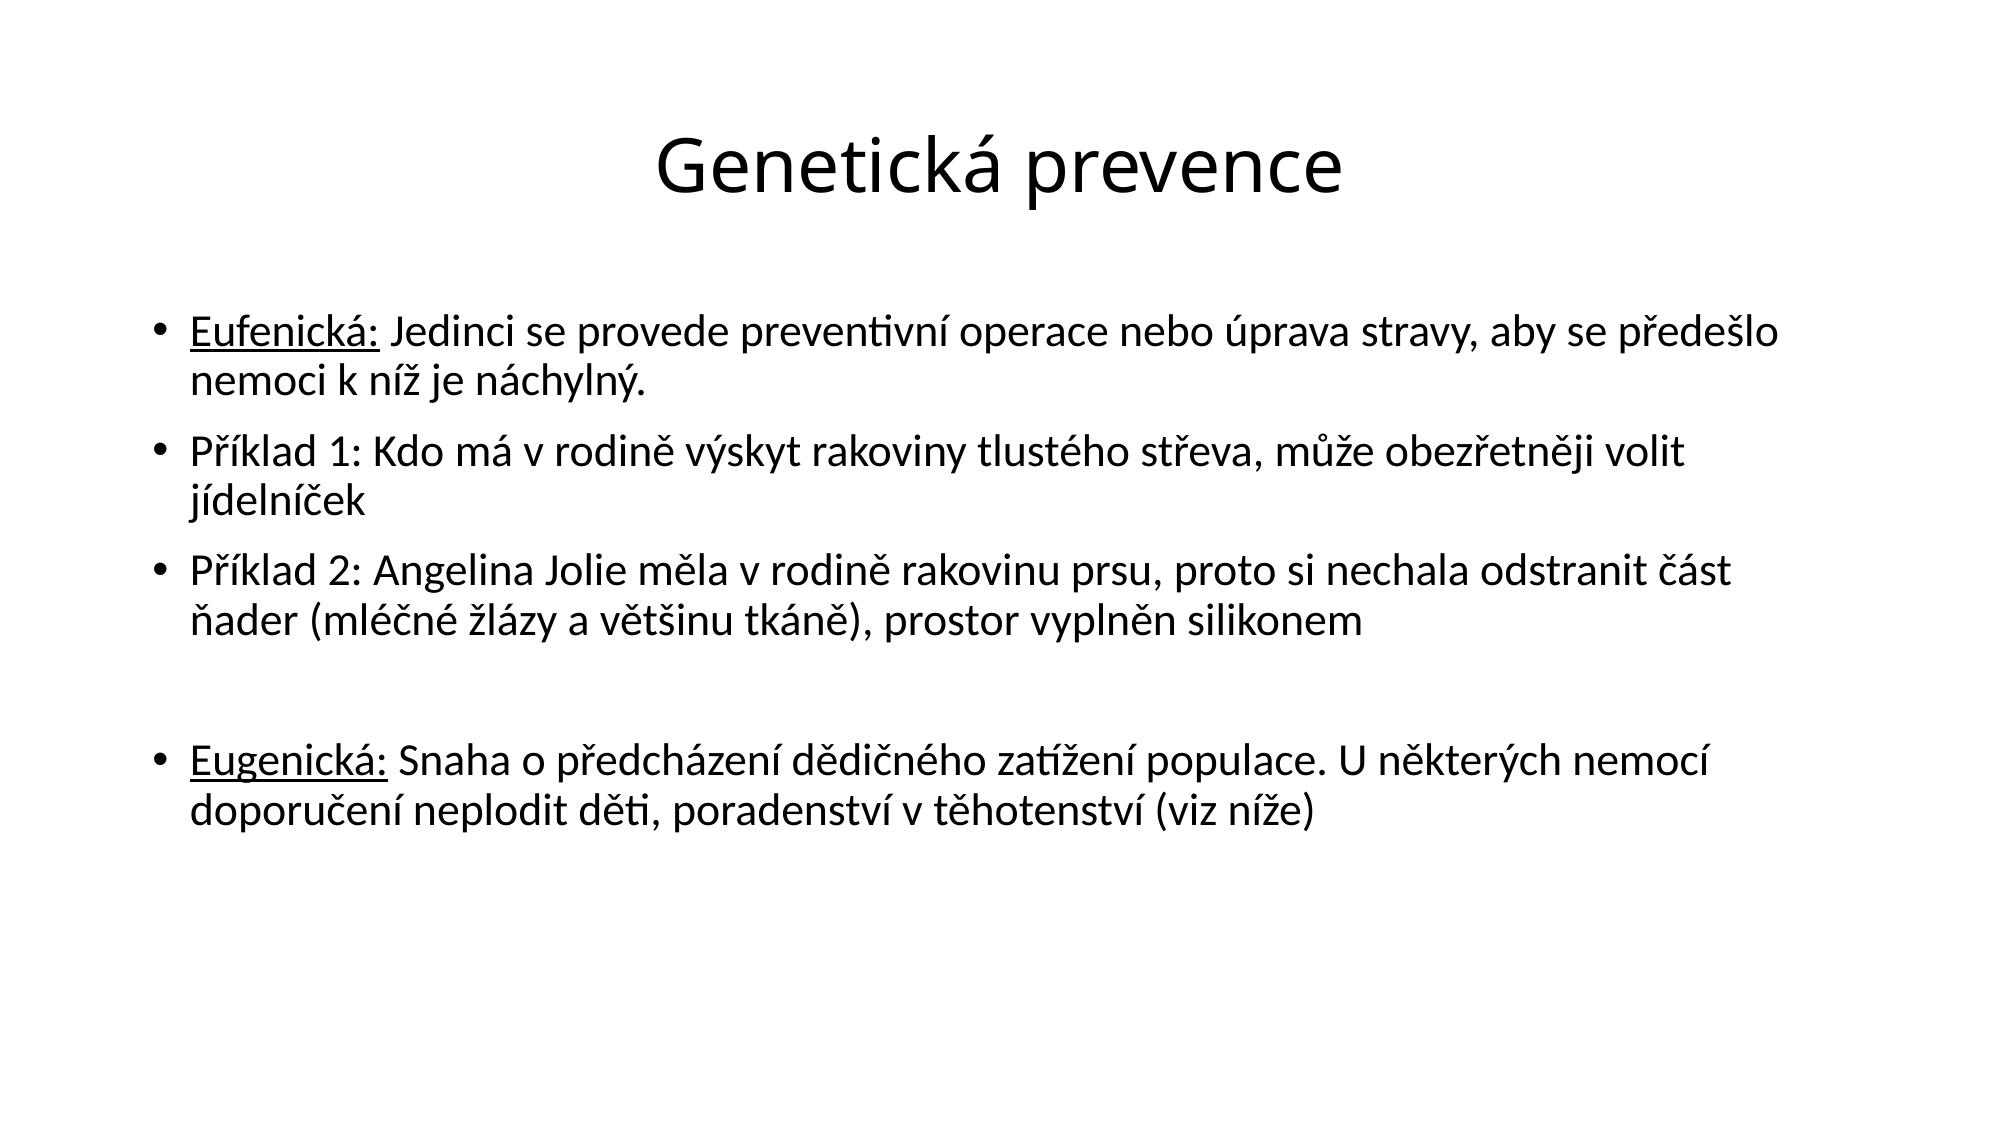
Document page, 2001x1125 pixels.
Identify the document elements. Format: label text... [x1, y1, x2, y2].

list Eufenická: Jedinci se provede preventivní operace nebo úprava stravy, aby se předešlo nemoci k níž je náchylný. Příklad 1: Kdo má v rodině výskyt rakoviny tlustého střeva, může obezřetněji volit jídelníček Příklad 2: Angelina Jolie měla v rodině rakovinu prsu, proto si nechala odstranit část ňader (mléčné žlázy a většinu tkáně), prostor vyplněn silikonem Eugenická: Snaha o předcházení dědičného zatížení populace. U některých nemocí doporučení neplodit děti, poradenství v těhotenství (viz níže) [137, 299, 1863, 1014]
title Genetická prevence [137, 59, 1863, 278]
